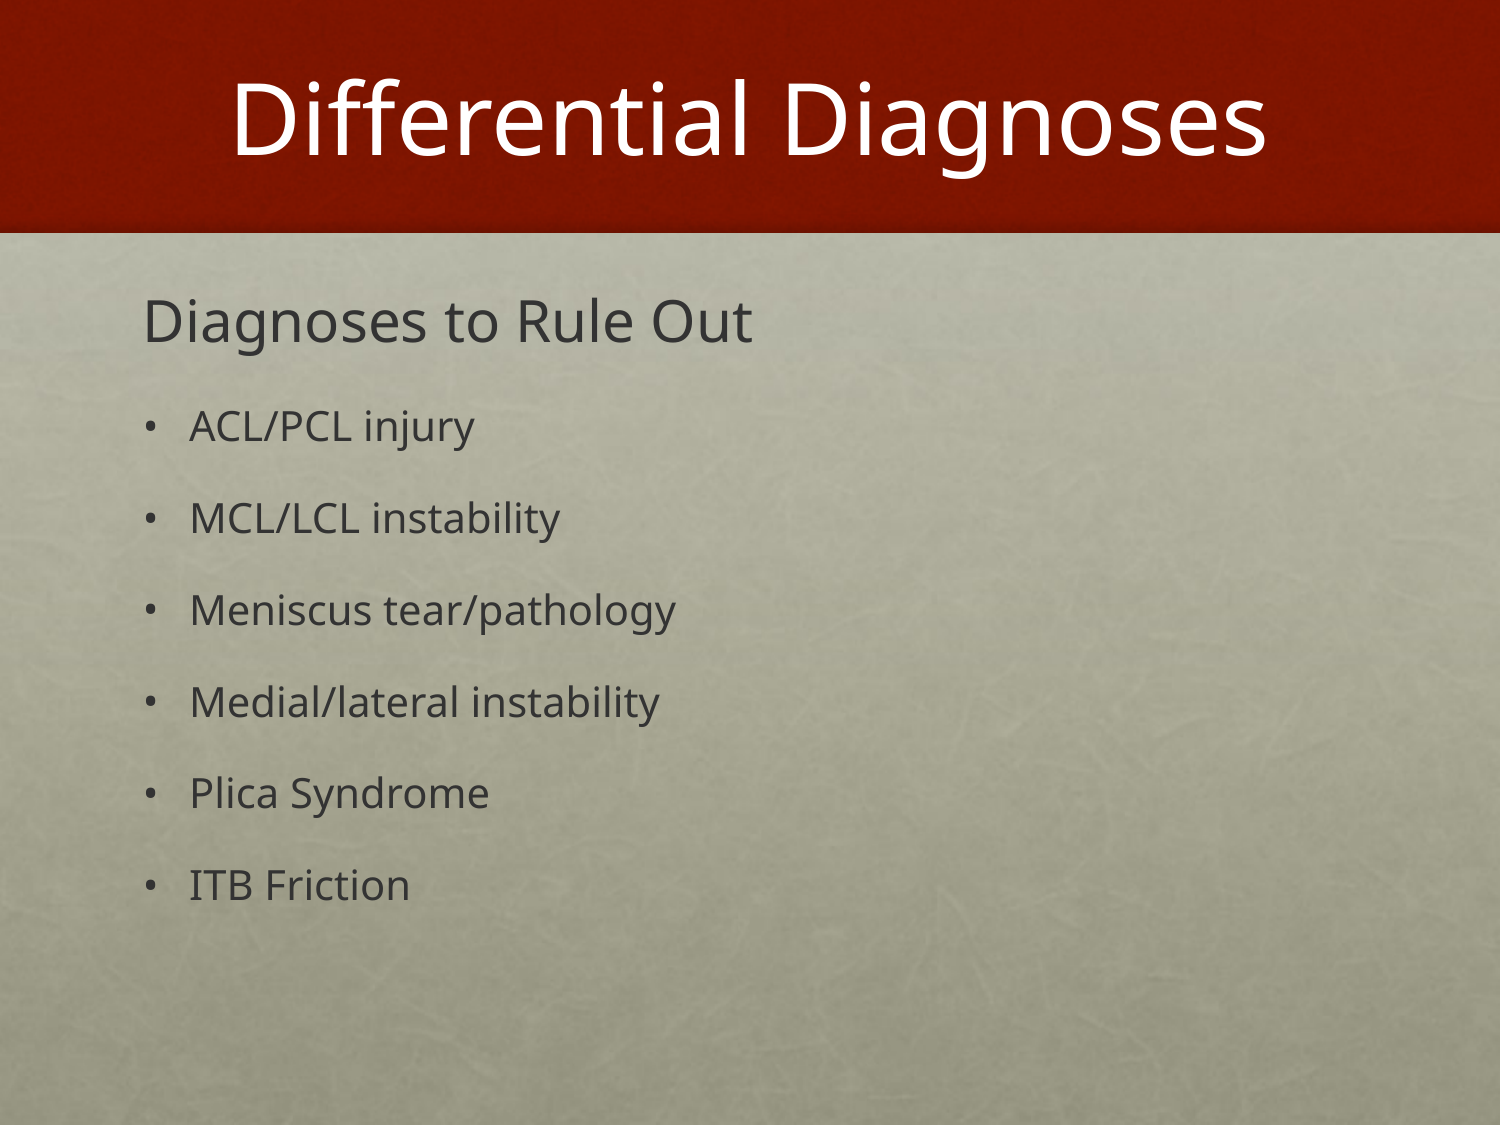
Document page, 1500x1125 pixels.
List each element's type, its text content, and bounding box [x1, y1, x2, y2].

list ACL/PCL injury MCL/LCL instability Meniscus tear/pathology Medial/lateral instability Plica Syndrome ITB Friction [127, 392, 713, 1005]
picture [0, 214, 1500, 1125]
list Diagnoses to Rule Out [127, 249, 1372, 388]
title Differential Diagnoses [127, 10, 1372, 221]
